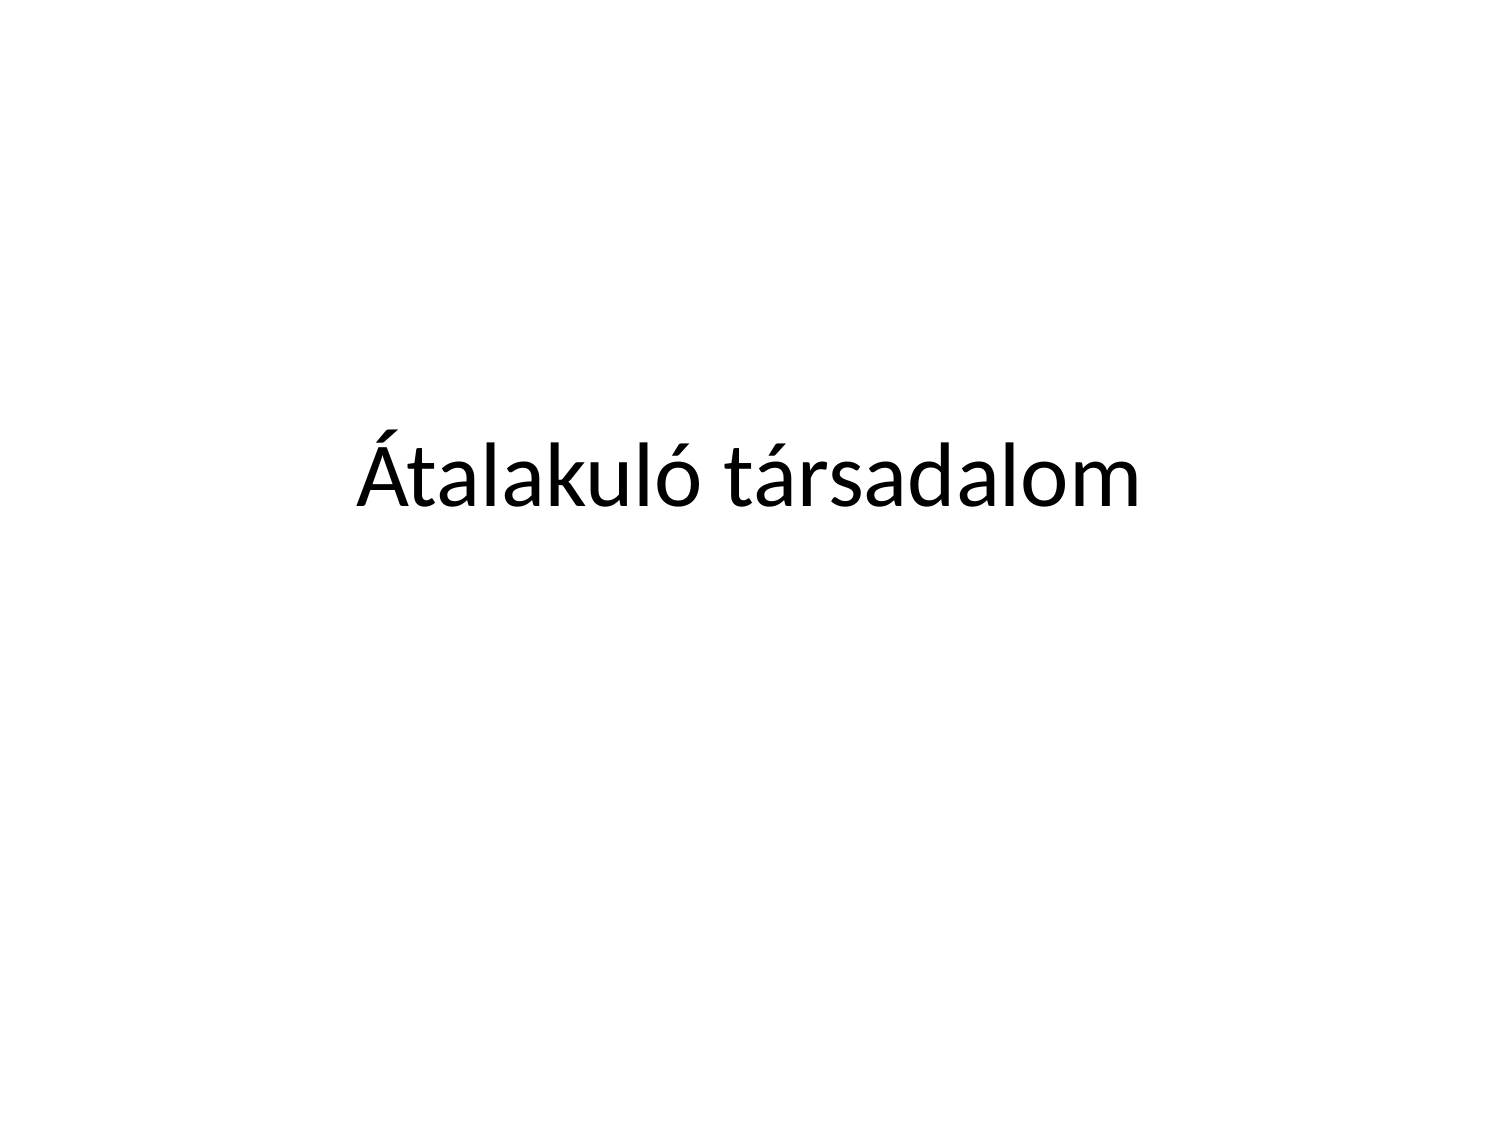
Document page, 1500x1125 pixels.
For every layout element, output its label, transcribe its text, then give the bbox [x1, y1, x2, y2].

title Átalakuló társadalom [112, 349, 1388, 591]
